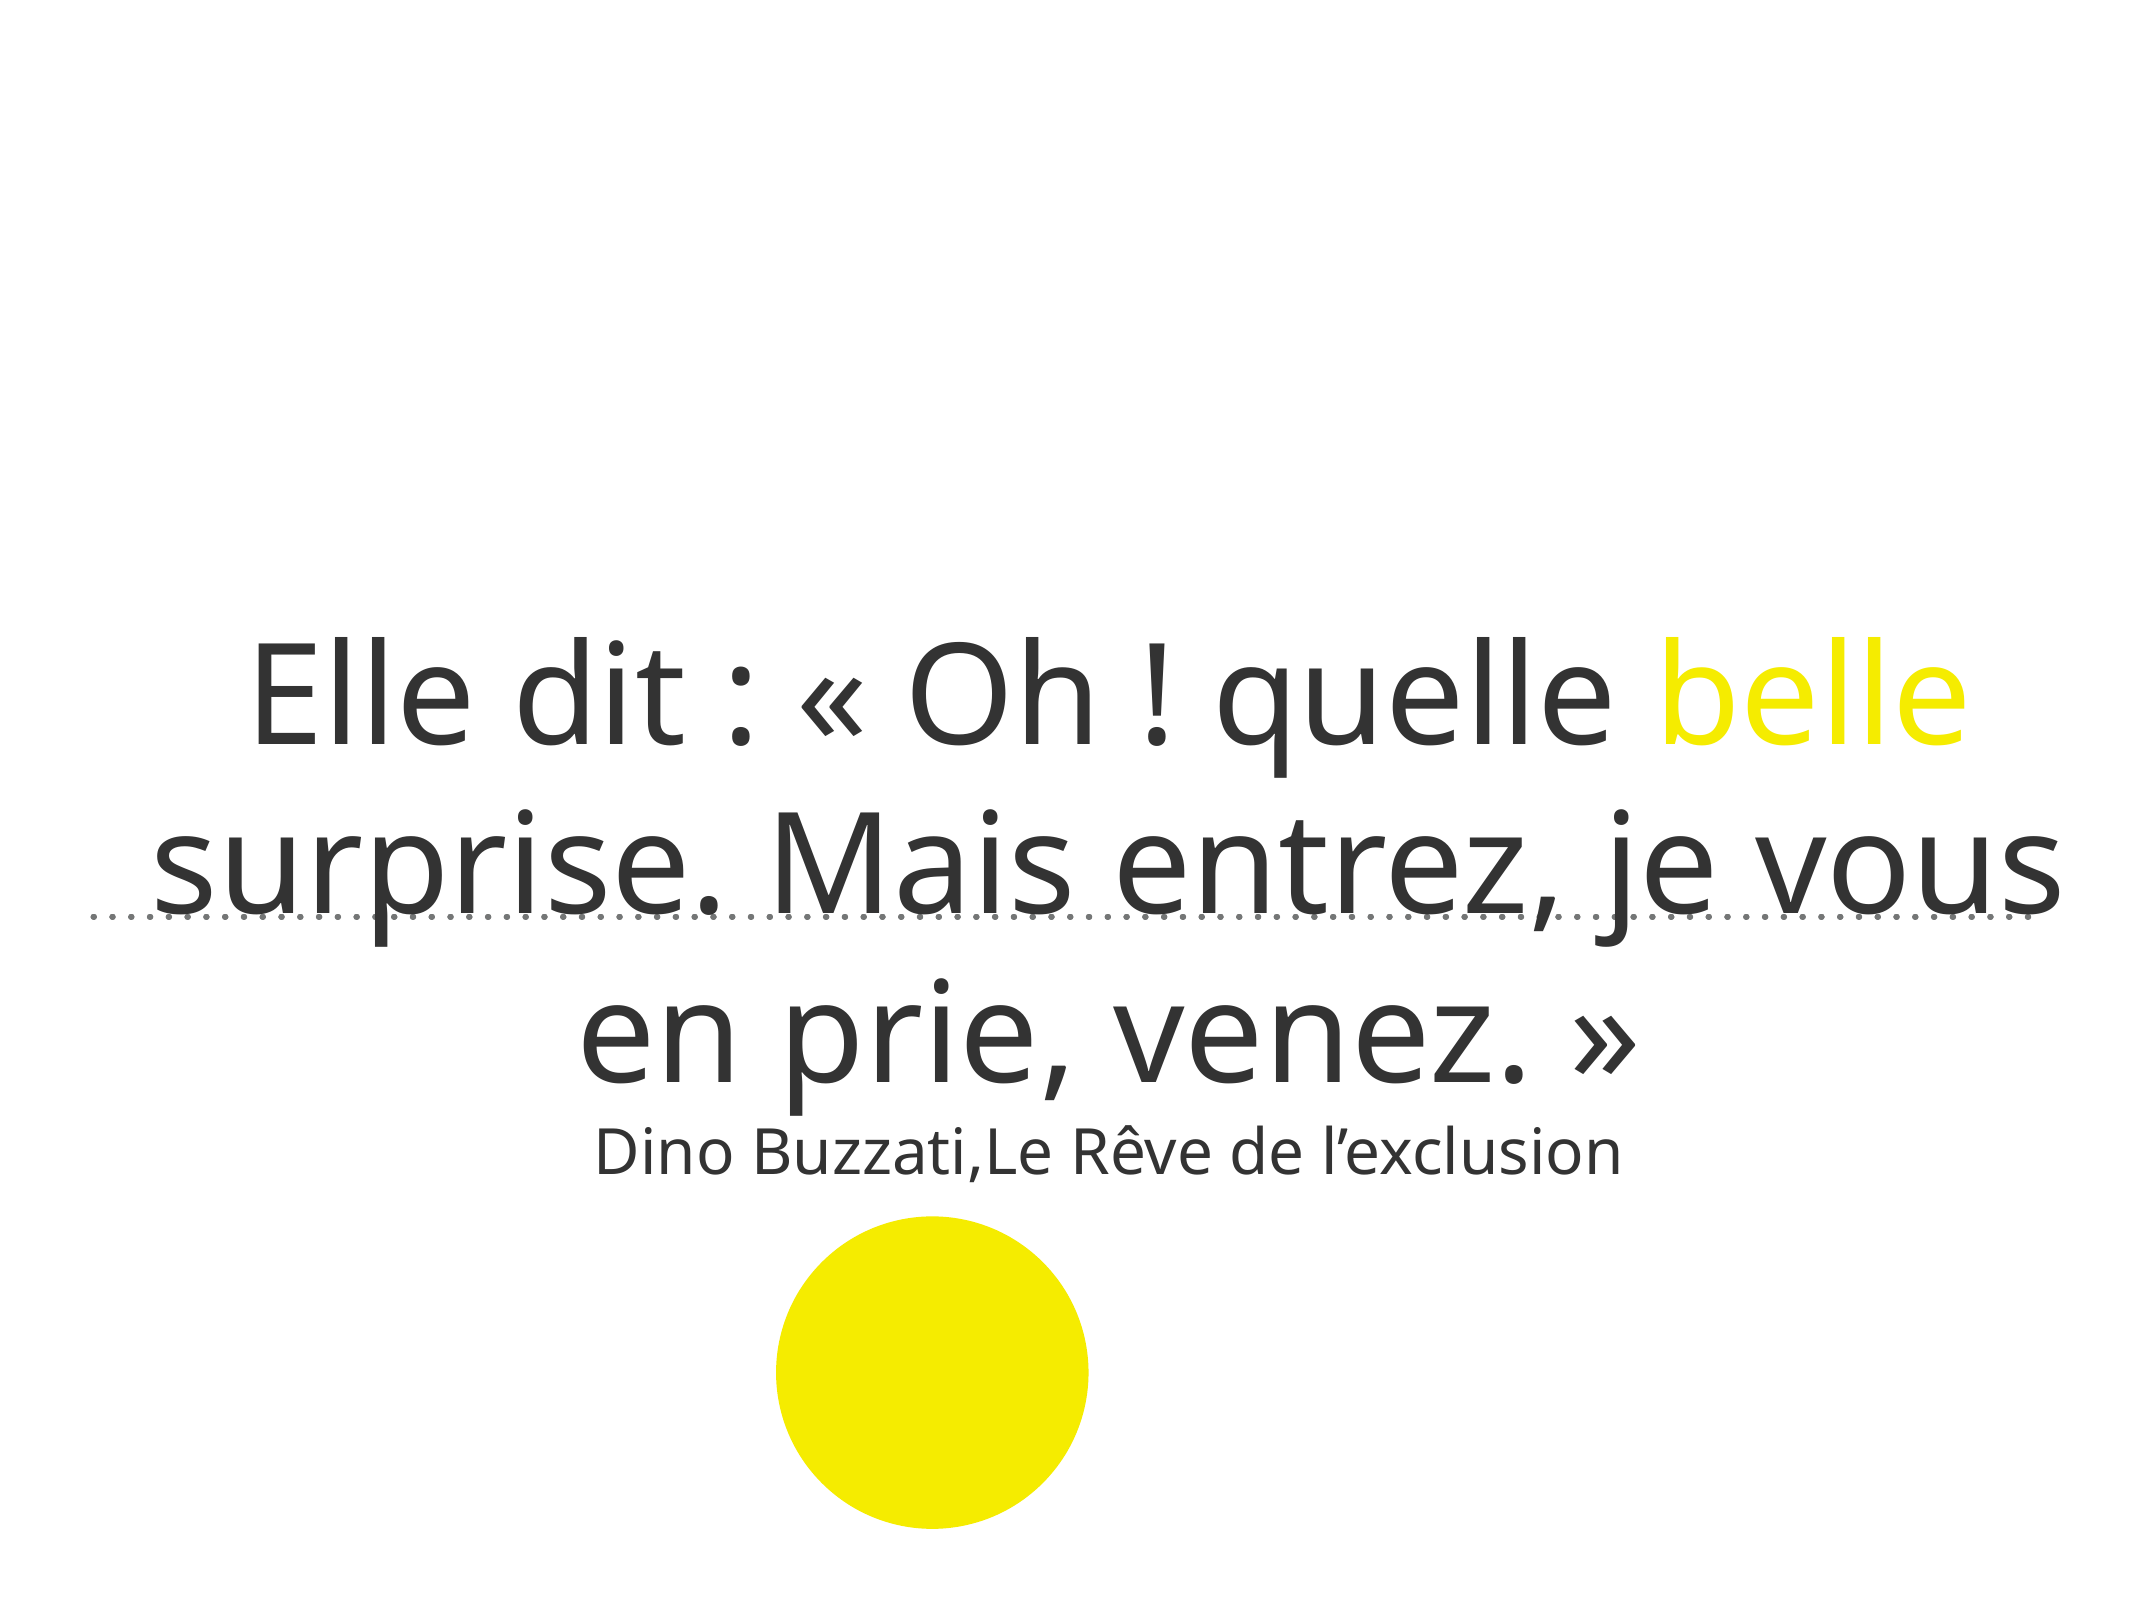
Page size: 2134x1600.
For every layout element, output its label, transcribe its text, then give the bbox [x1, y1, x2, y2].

title Elle dit : « Oh ! quelle belle surprise. Mais entrez, je vous en prie, venez. » Dino Buzzati,Le Rêve de l’exclusion [135, 344, 2083, 1196]
text_box [776, 1216, 1089, 1529]
